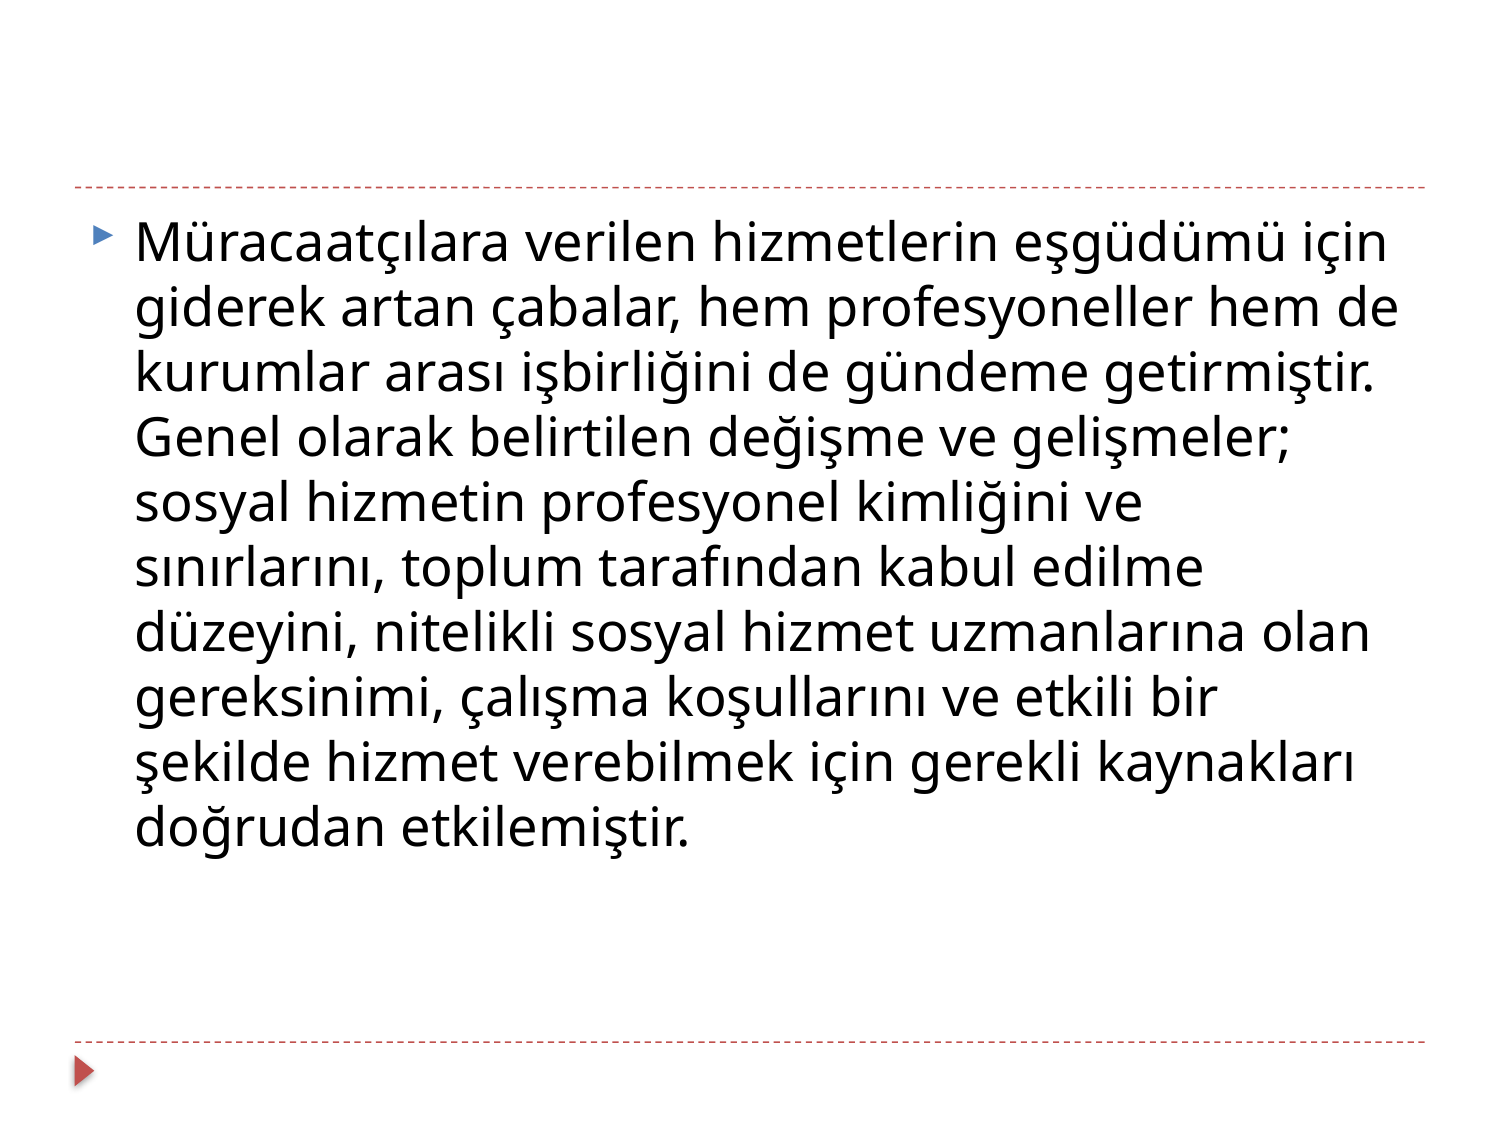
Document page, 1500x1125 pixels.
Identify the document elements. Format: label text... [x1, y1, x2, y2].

list Müracaatçılara verilen hizmetlerin eşgüdümü için giderek artan çabalar, hem profesyoneller hem de kurumlar arası işbirliğini de gündeme getirmiştir. Genel olarak belirtilen değişme ve gelişmeler; sosyal hizmetin profesyonel kimliğini ve sınırlarını, toplum tarafından kabul edilme düzeyini, nitelikli sosyal hizmet uzmanlarına olan gereksinimi, çalışma koşullarını ve etkili bir şekilde hizmet verebilmek için gerekli kaynakları doğrudan etkilemiştir. [75, 200, 1425, 1010]
